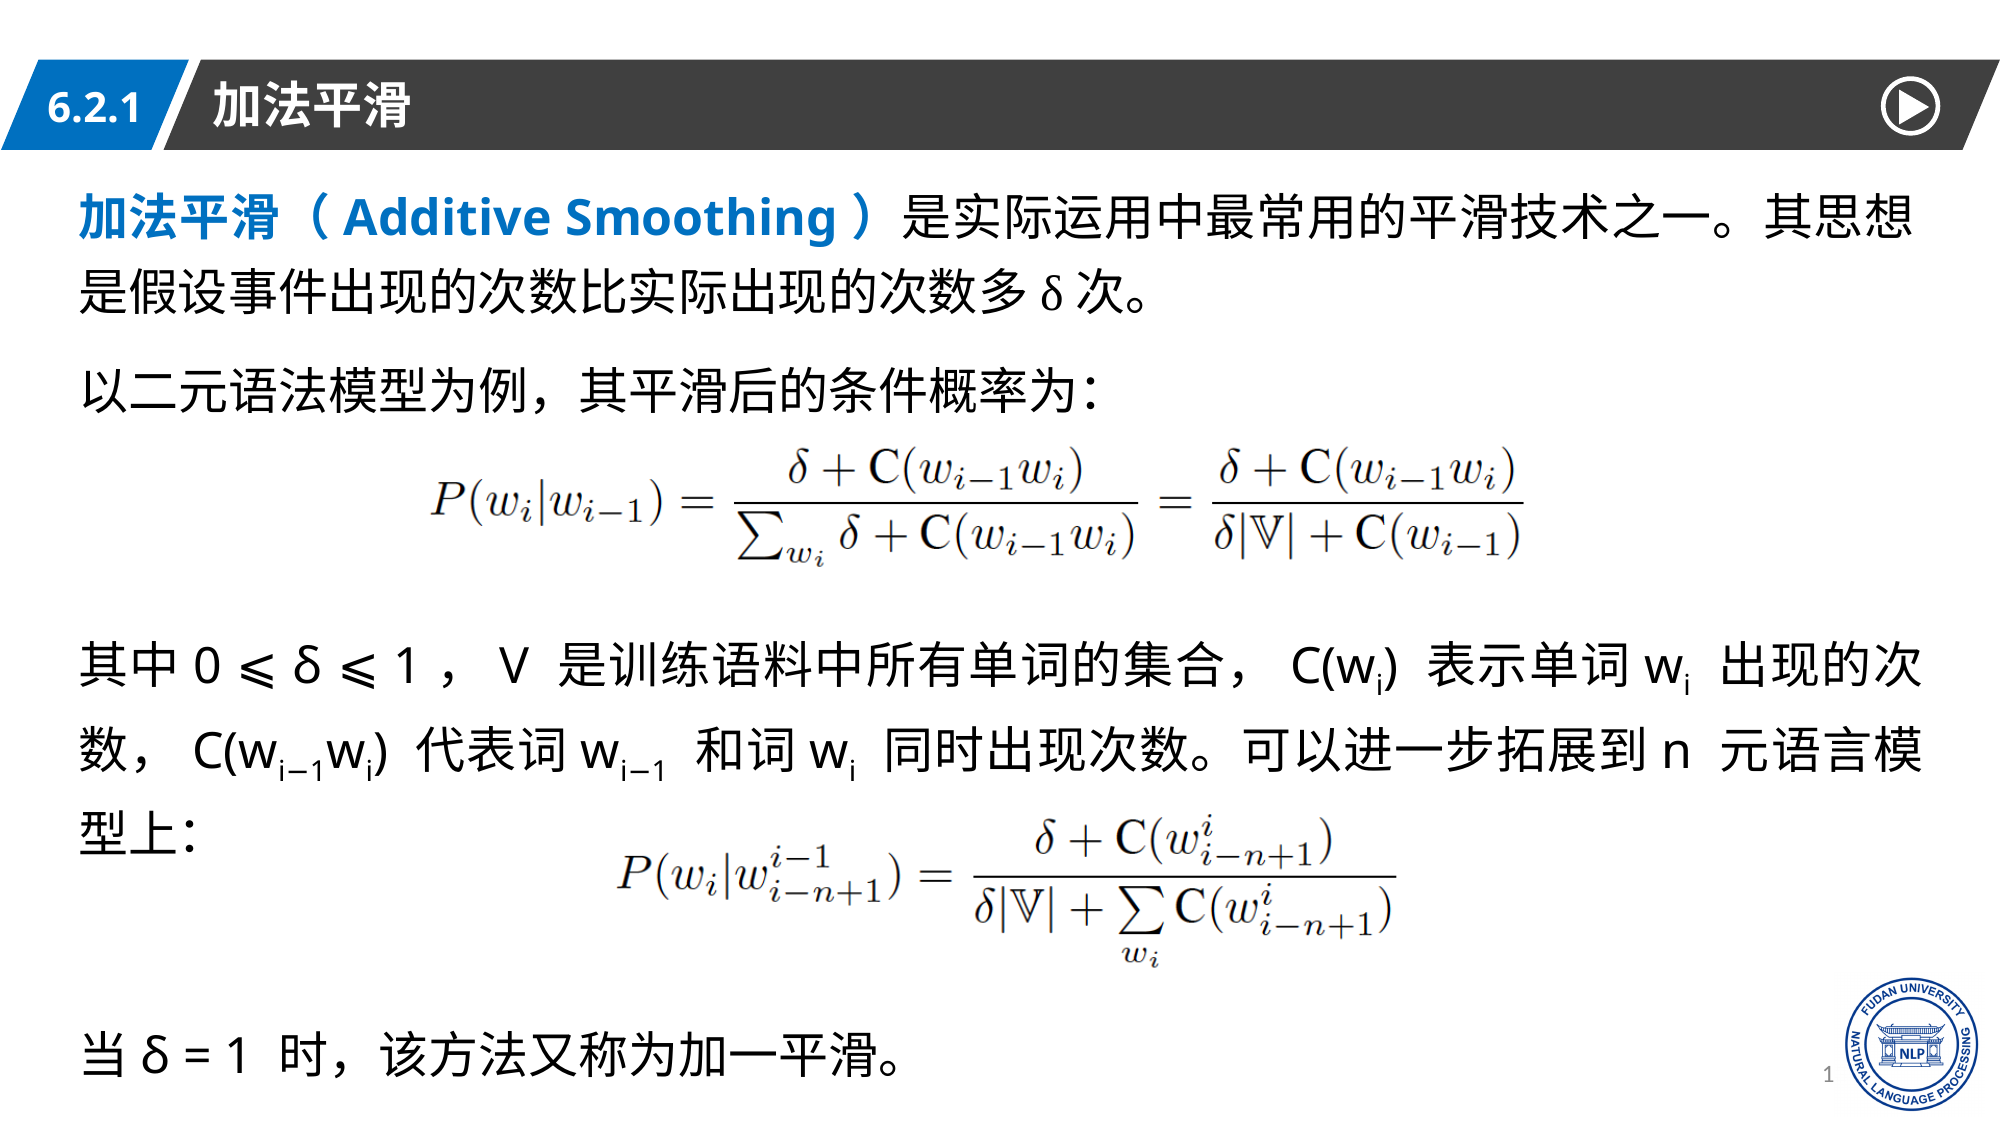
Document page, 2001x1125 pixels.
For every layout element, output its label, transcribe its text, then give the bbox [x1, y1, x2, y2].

picture [612, 784, 1413, 980]
picture [408, 407, 1585, 598]
picture [1834, 972, 1985, 1117]
slide_number 13 [1412, 1042, 1863, 1103]
text_box 其中0 ⩽ δ ⩽ 1，V 是训练语料中所有单词的集合，C(wi) 表示单词wi 出现的次数，C(wi−1wi) 代表词wi−1 和词wi 同时出现次数。可以进一步拓展到n 元语言模型上： [63, 608, 1938, 870]
text_box [163, 59, 2000, 150]
text_box 以二元语法模型为例，其平滑后的条件概率为： [63, 336, 1239, 427]
text_box 加法平滑（Additive Smoothing）是实际运用中最常用的平滑技术之一。其思想是假设事件出现的次数比实际出现的次数多δ次。 [63, 163, 1930, 329]
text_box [1883, 78, 1939, 134]
text_box [32, 59, 189, 120]
text_box [1, 89, 157, 150]
text_box 6.2.1 [26, 73, 164, 138]
text_box 当δ = 1 时，该方法又称为加一平滑。 [63, 1000, 1064, 1091]
text_box 加法平滑 [198, 66, 428, 142]
